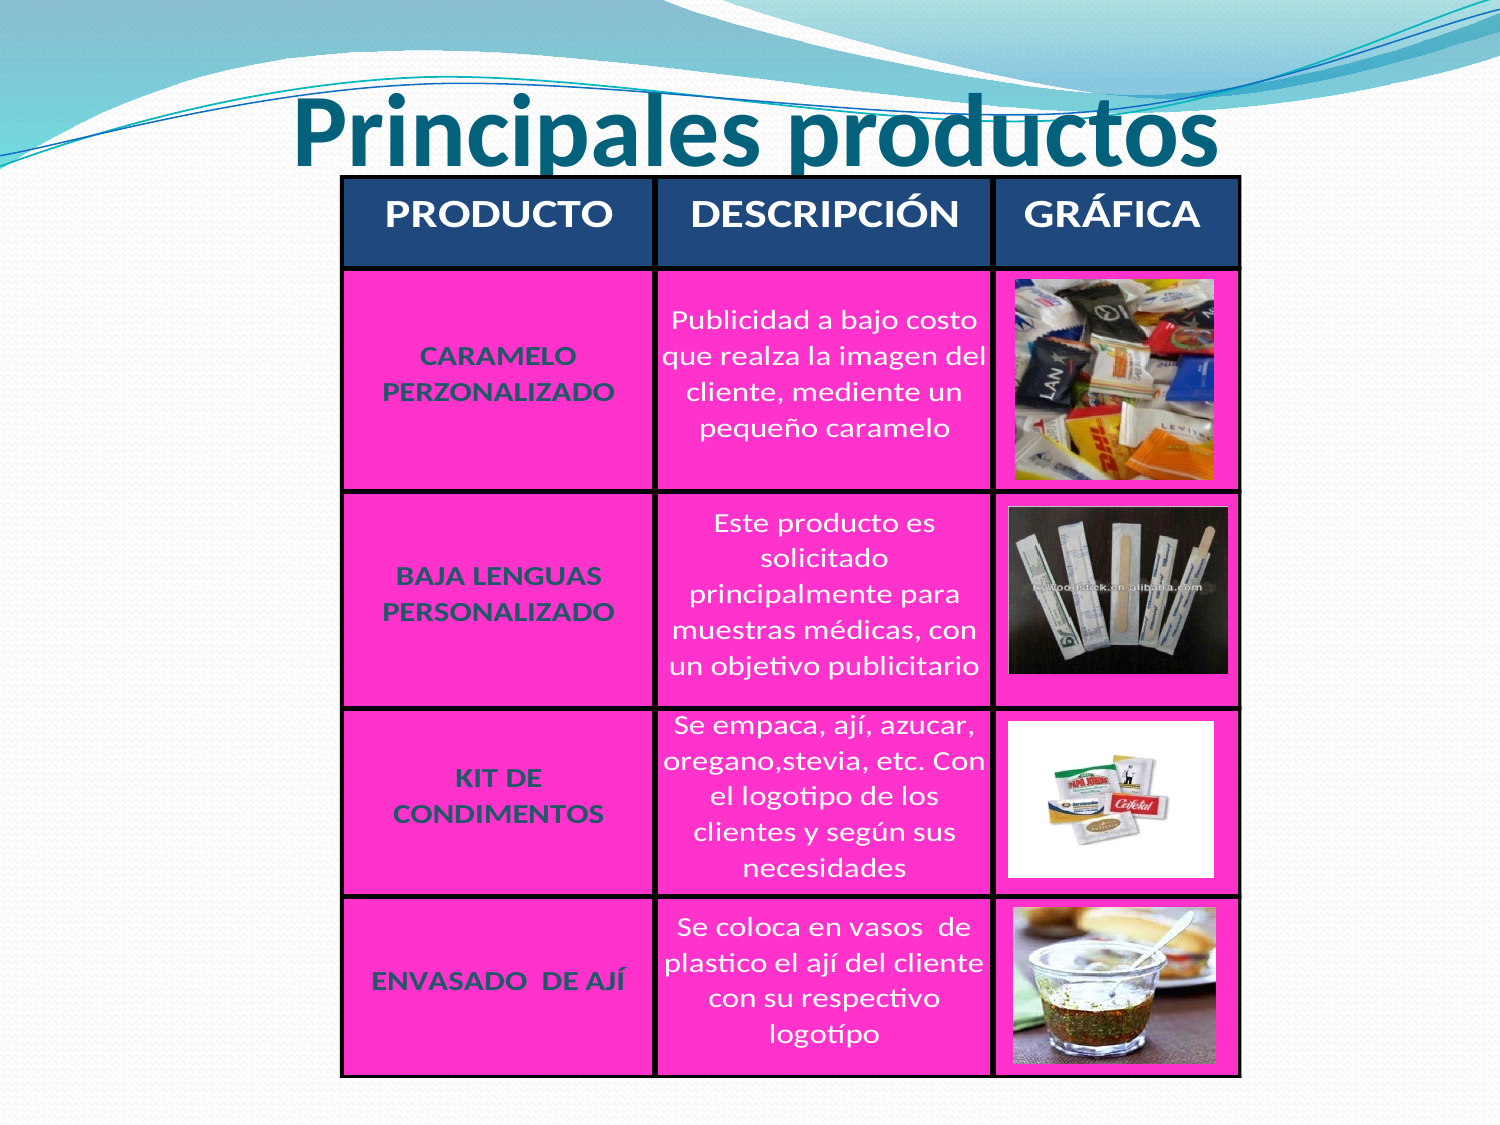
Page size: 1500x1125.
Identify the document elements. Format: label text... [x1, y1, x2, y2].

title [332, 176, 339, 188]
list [339, 175, 1243, 1079]
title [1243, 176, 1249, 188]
title Principales productos [93, 0, 1444, 188]
